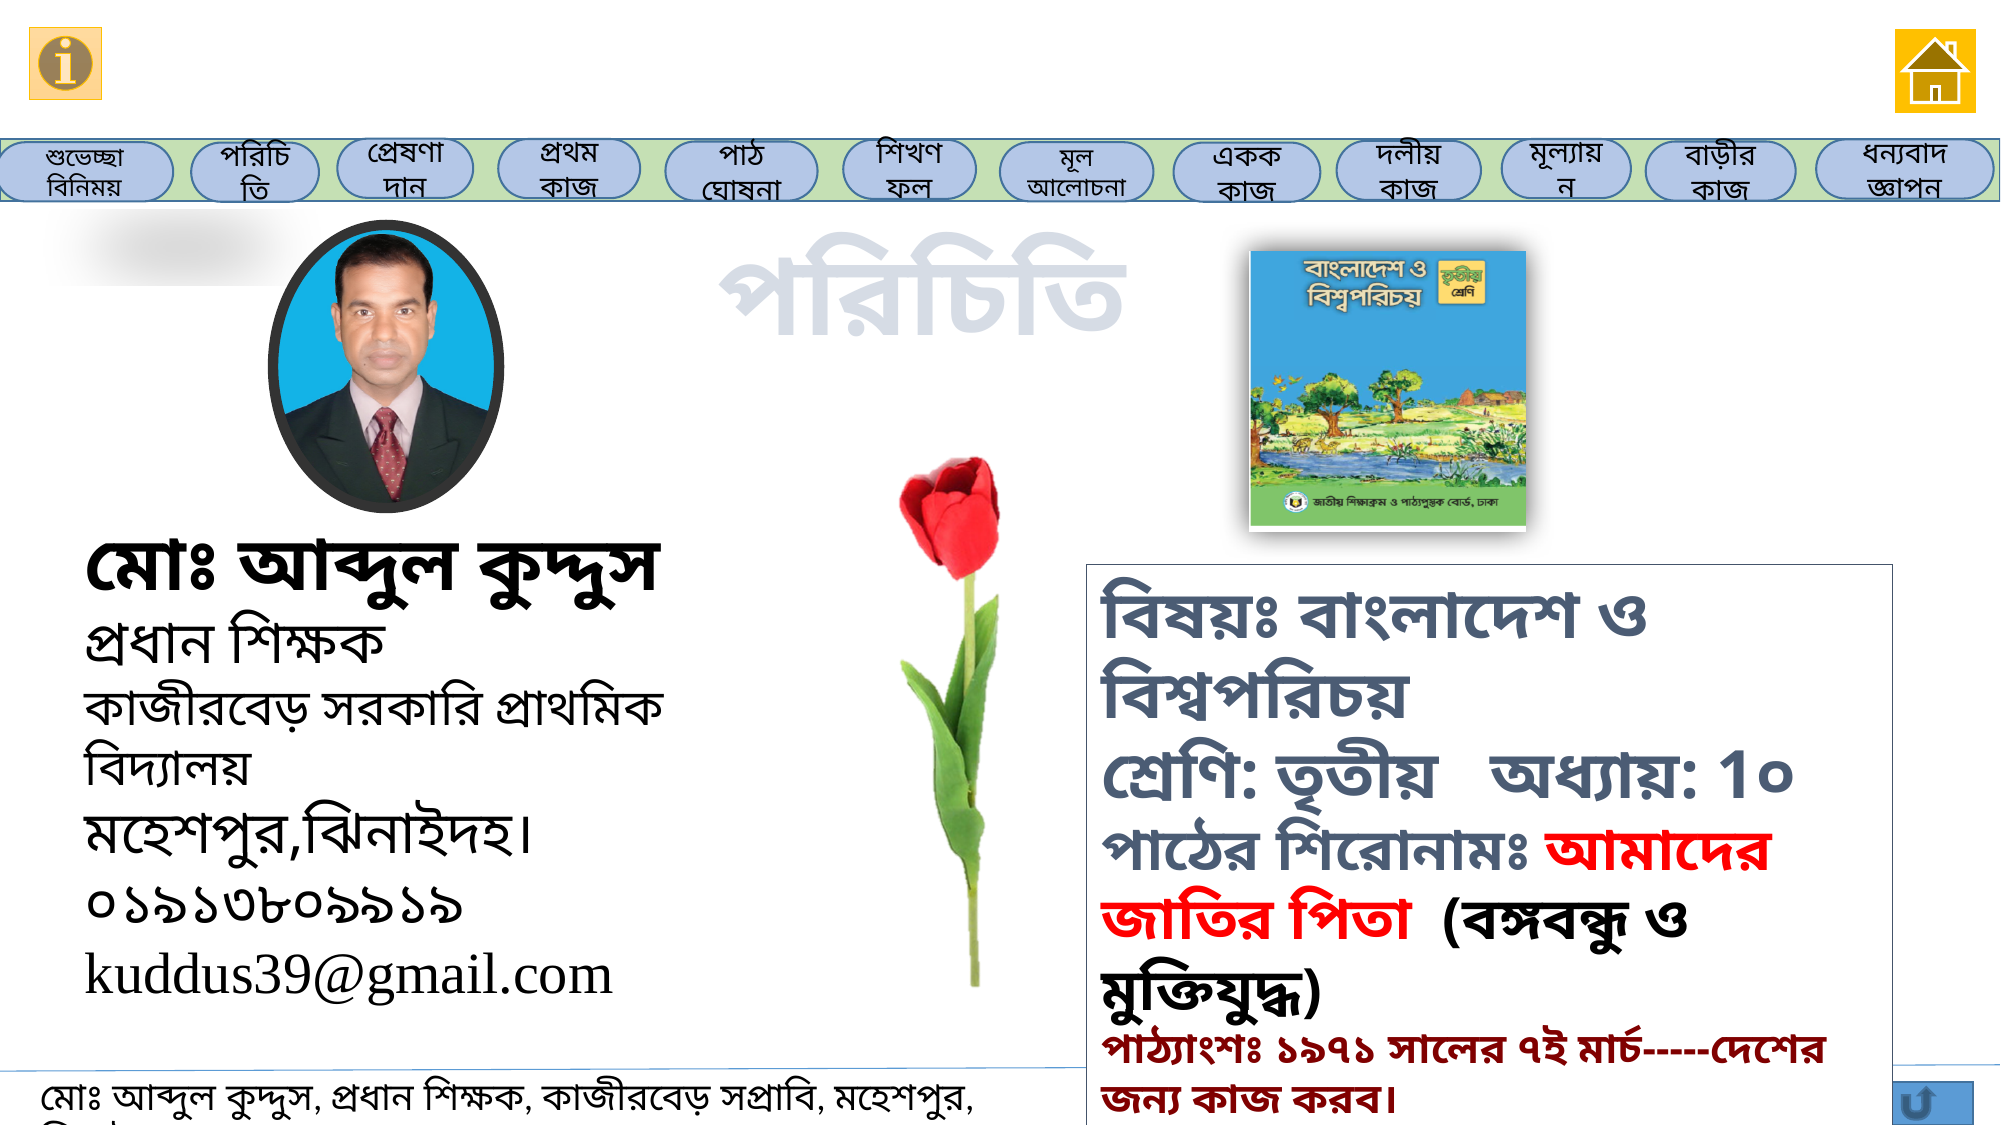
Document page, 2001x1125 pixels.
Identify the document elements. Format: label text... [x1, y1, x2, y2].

text_box মোঃ আব্দুল কুদ্দুস প্রধান শিক্ষক কাজীরবেড় সরকারি প্রাথমিক বিদ্যালয় মহেশপুর,ঝিনাইদহ। ০১৯১৩৮০৯৯১৯ kuddus39@gmail.com [70, 507, 826, 1013]
picture [1249, 251, 1526, 532]
picture [272, 224, 500, 509]
picture [885, 421, 1027, 998]
text_box পরিচিতি [702, 214, 1142, 365]
text_box বিষয়ঃ বাংলাদেশ ও বিশ্বপরিচয় শ্রেণি: তৃতীয় অধ্যায়: 1০ পাঠের শিরোনামঃ আমাদের জাতির পিতা (বঙ্গবন্ধু ও মুক্তিযুদ্ধ) পাঠ্যাংশঃ ১৯৭১ সালের ৭ই মার্চ-----দেশের জন্য কাজ করব। সময়: ৪৫ মিনিট [1086, 564, 1893, 1125]
